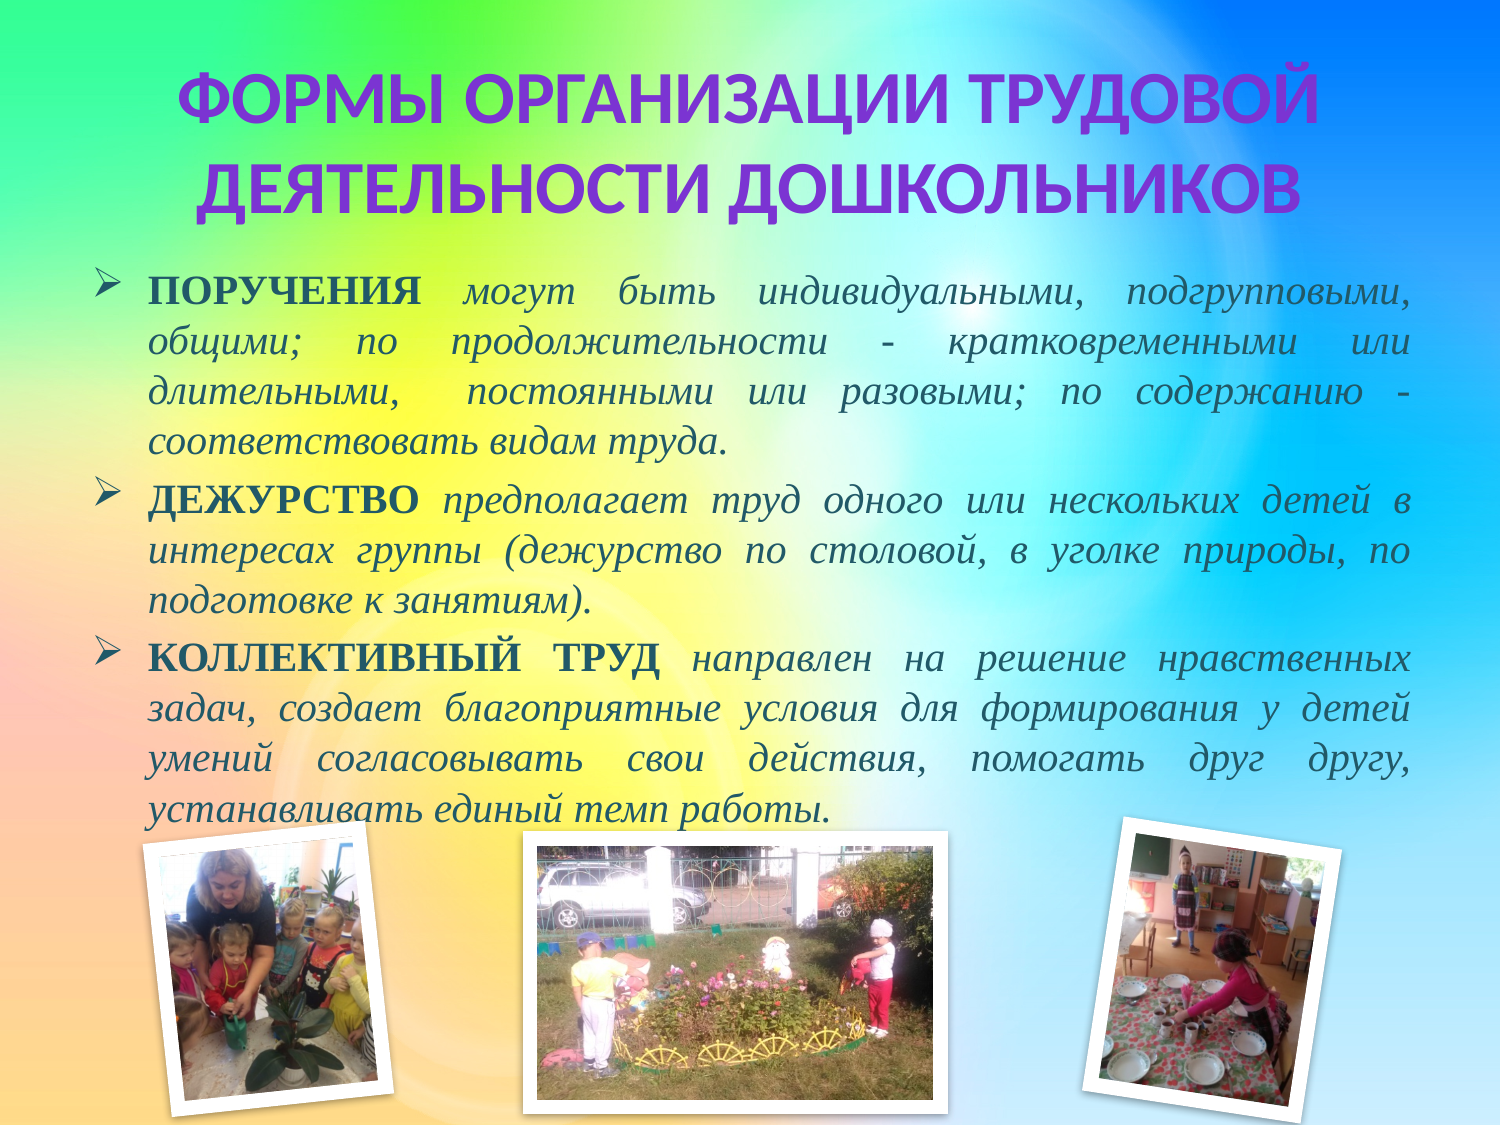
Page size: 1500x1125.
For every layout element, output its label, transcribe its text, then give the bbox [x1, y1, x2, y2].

title Формы организации трудовой деятельности дошкольников [41, 45, 1459, 233]
list ПОРУЧЕНИЯ могут быть индивидуальными, подгрупповыми, общими; по продолжительности - кратковременными или длительными, постоянными или разовыми; по содержанию - соответствовать видам труда. ДЕЖУРСТВО предполагает труд одного или нескольких детей в интересах группы (дежурство по столовой, в уголке природы, по подготовке к занятиям). КОЛЛЕКТИВНЫЙ ТРУД направлен на решение нравственных задач, создает благоприятные условия для формирования у детей умений согласовывать свои действия, помогать друг другу, устанавливать единый темп работы. [76, 255, 1427, 851]
picture [0, 0, 1500, 1125]
